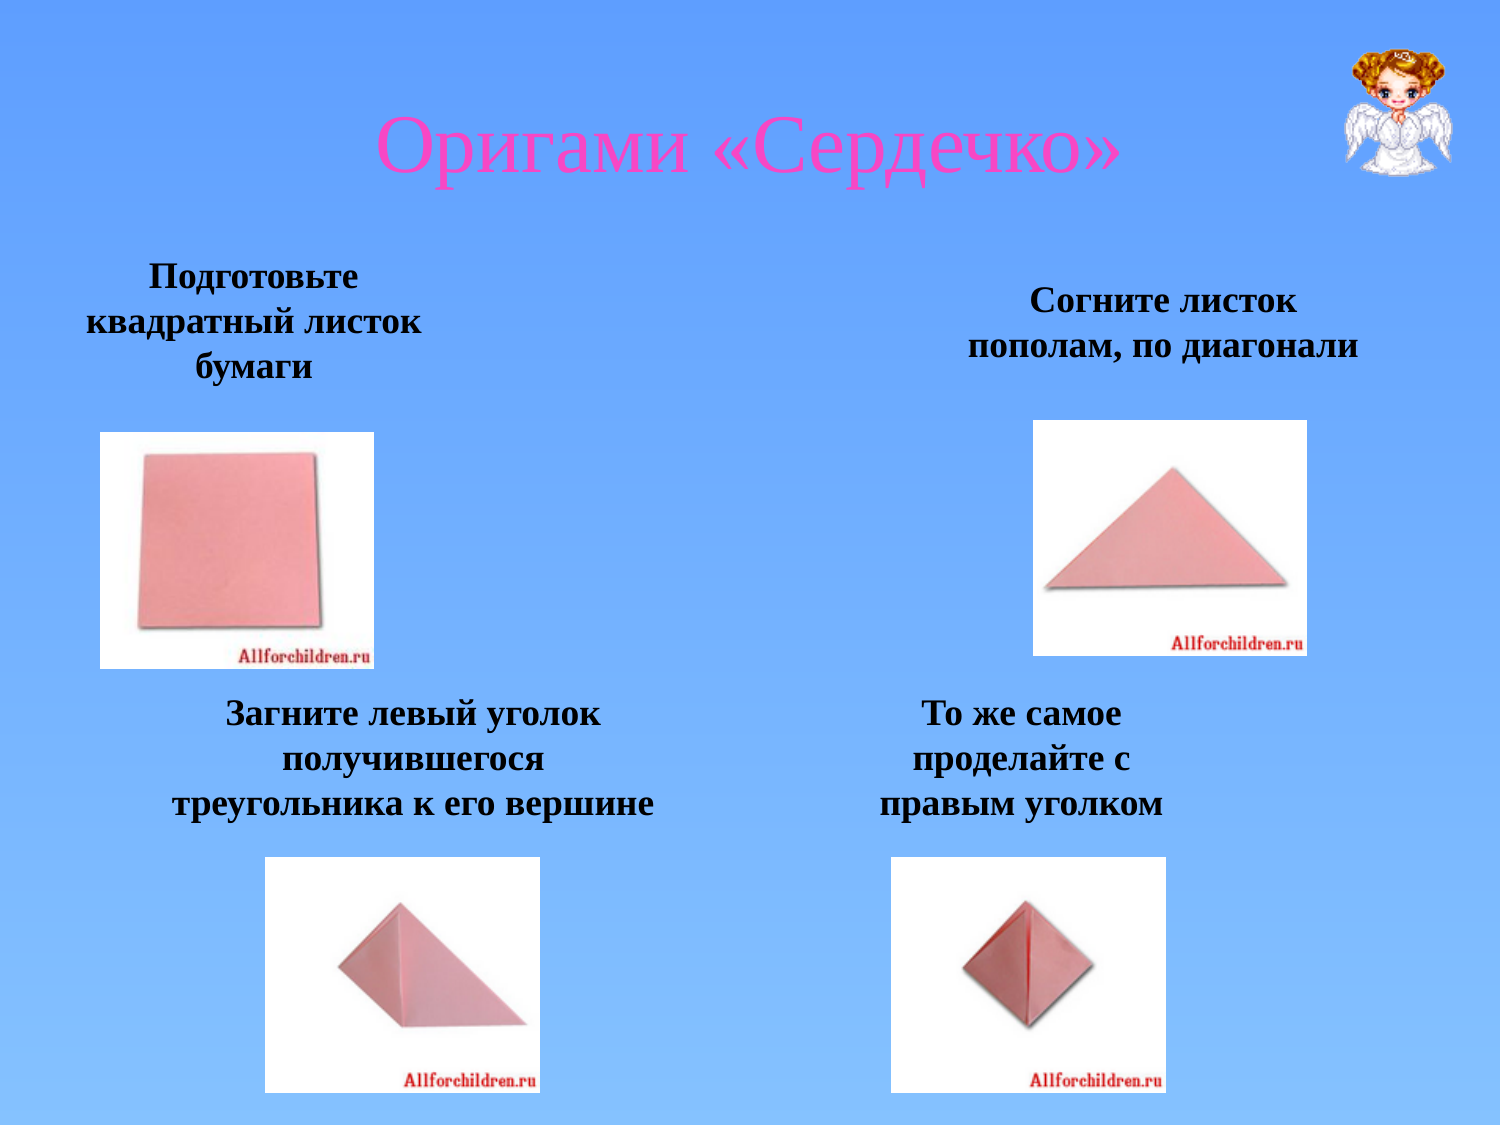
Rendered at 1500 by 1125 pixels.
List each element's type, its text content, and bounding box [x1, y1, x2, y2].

picture [1033, 420, 1308, 656]
text_box То же самое проделайте с правым уголком [832, 680, 1211, 831]
text_box Согните листок пополам, по диагонали [938, 267, 1388, 372]
title Оригами «Сердечко» [75, 45, 1291, 233]
picture [891, 857, 1166, 1093]
text_box Подготовьте квадратный листок бумаги [29, 243, 479, 394]
picture [1296, 0, 1500, 235]
picture [100, 432, 374, 669]
text_box Загните левый уголок получившегося треугольника к его вершине [147, 680, 680, 831]
picture [265, 857, 540, 1093]
